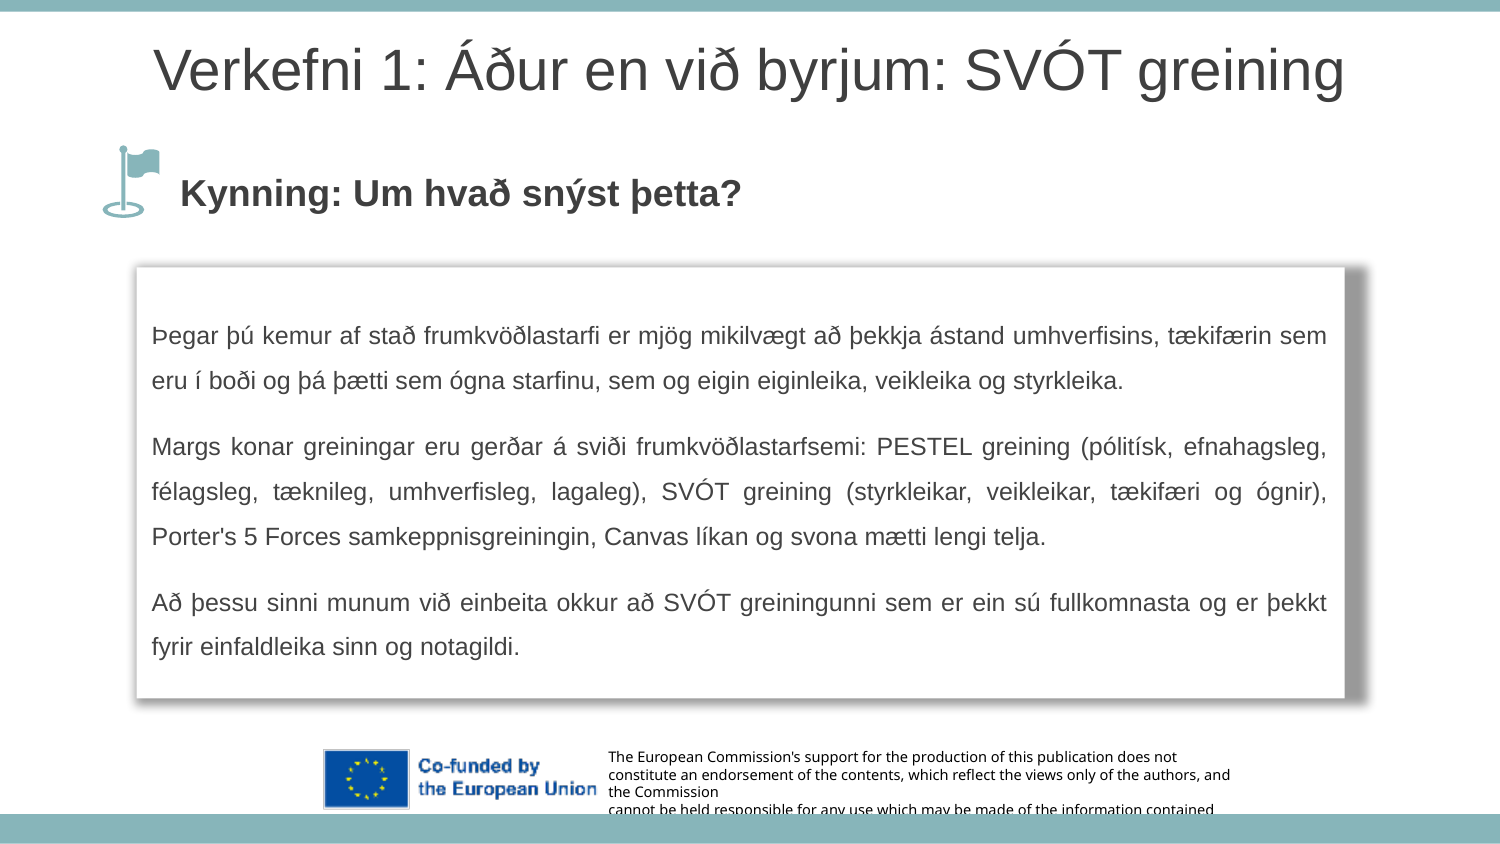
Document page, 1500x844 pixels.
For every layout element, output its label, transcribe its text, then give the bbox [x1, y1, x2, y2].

list Kynning: Um hvað snýst þetta? [165, 167, 939, 215]
text_box Þegar þú kemur af stað frumkvöðlastarfi er mjög mikilvægt að þekkja ástand umhverfisins, tækifærin sem eru í boði og þá þætti sem ógna starfinu, sem og eigin eiginleika, veikleika og styrkleika. Margs konar greiningar eru gerðar á sviði frumkvöðlastarfsemi: PESTEL greining (pólitísk, efnahagsleg, félagsleg, tæknileg, umhverfisleg, lagaleg), SVÓT greining (styrkleikar, veikleikar, tækifæri og ógnir), Porter's 5 Forces samkeppnisgreiningin, Canvas líkan og svona mætti lengi telja. Að þessu sinni munum við einbeita okkur að SVÓT greiningunni sem er ein sú fullkomnasta og er þekkt fyrir einfaldleika sinn og notagildi. [136, 267, 1345, 699]
text_box [102, 145, 160, 218]
picture [322, 748, 618, 811]
list Verkefni 1: Áður en við byrjum: SVÓT greining [0, 20, 1500, 115]
